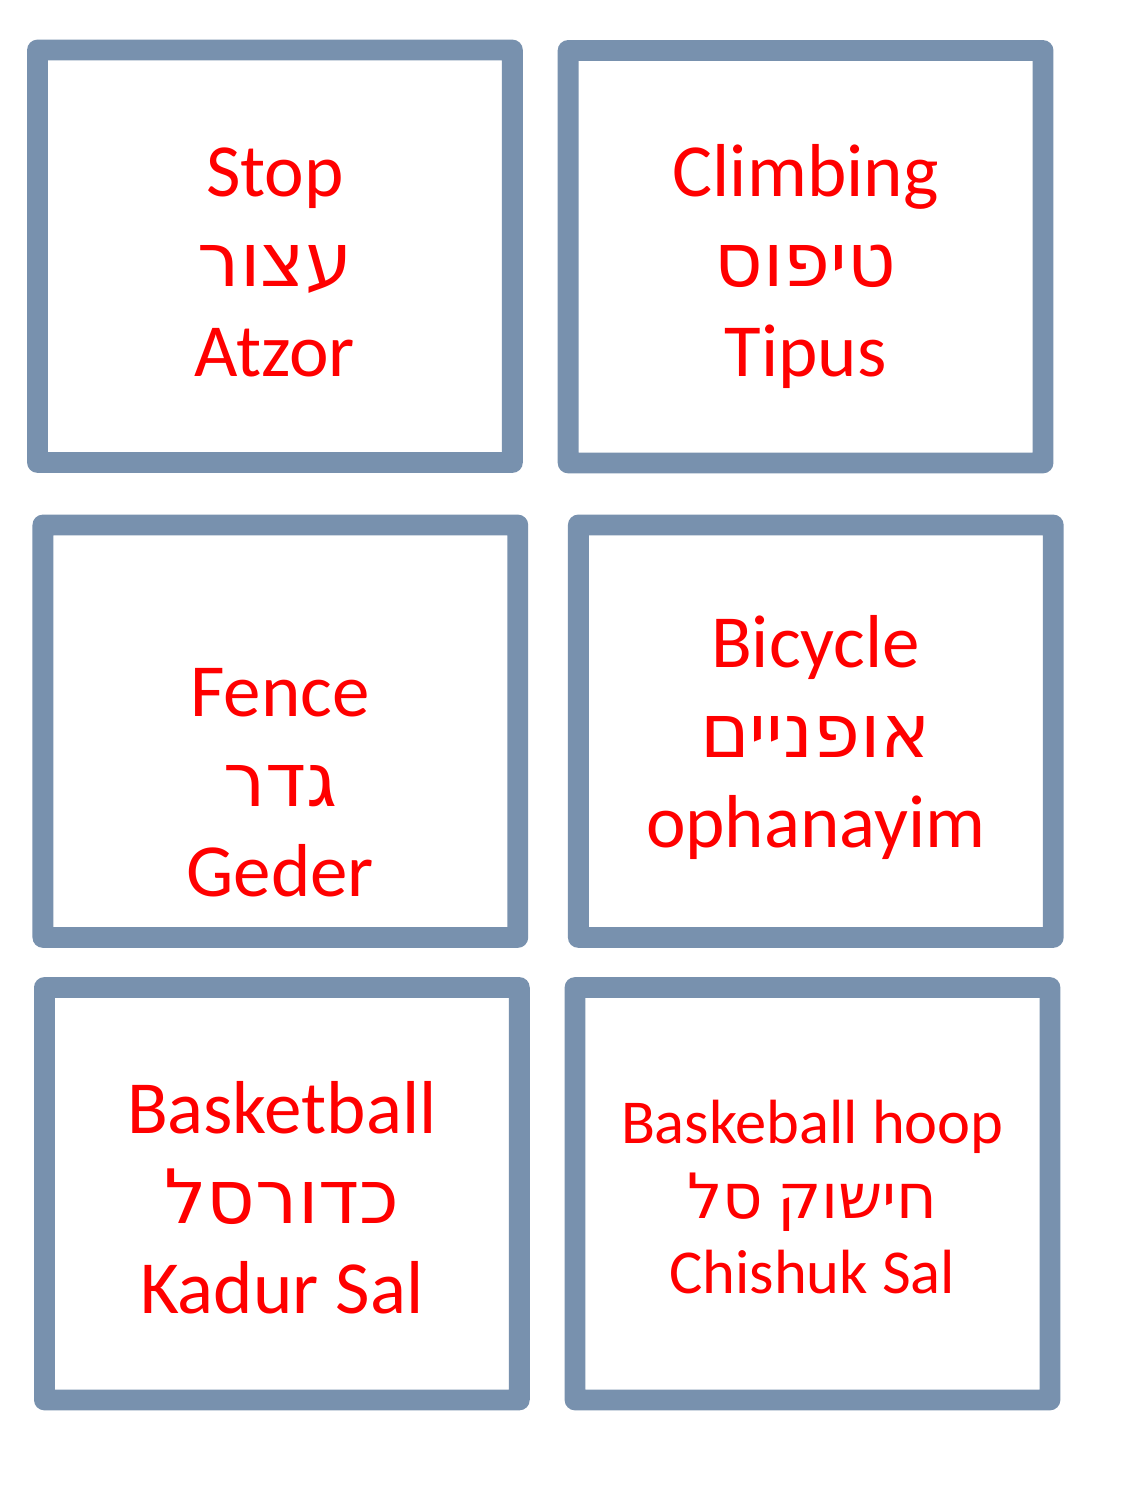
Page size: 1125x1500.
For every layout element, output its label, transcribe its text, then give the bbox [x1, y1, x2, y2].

text_box Stop עצור Atzor [37, 50, 513, 463]
text_box Baskeball hoop חישוק סל Chishuk Sal [575, 987, 1050, 1400]
text_box Basketball כדורסל Kadur Sal [44, 987, 520, 1400]
text_box Climbing טיפוס Tipus [568, 50, 1044, 463]
text_box Fence גדר Geder [42, 524, 518, 938]
text_box Bicycle אופניים ophanayim [578, 524, 1054, 938]
